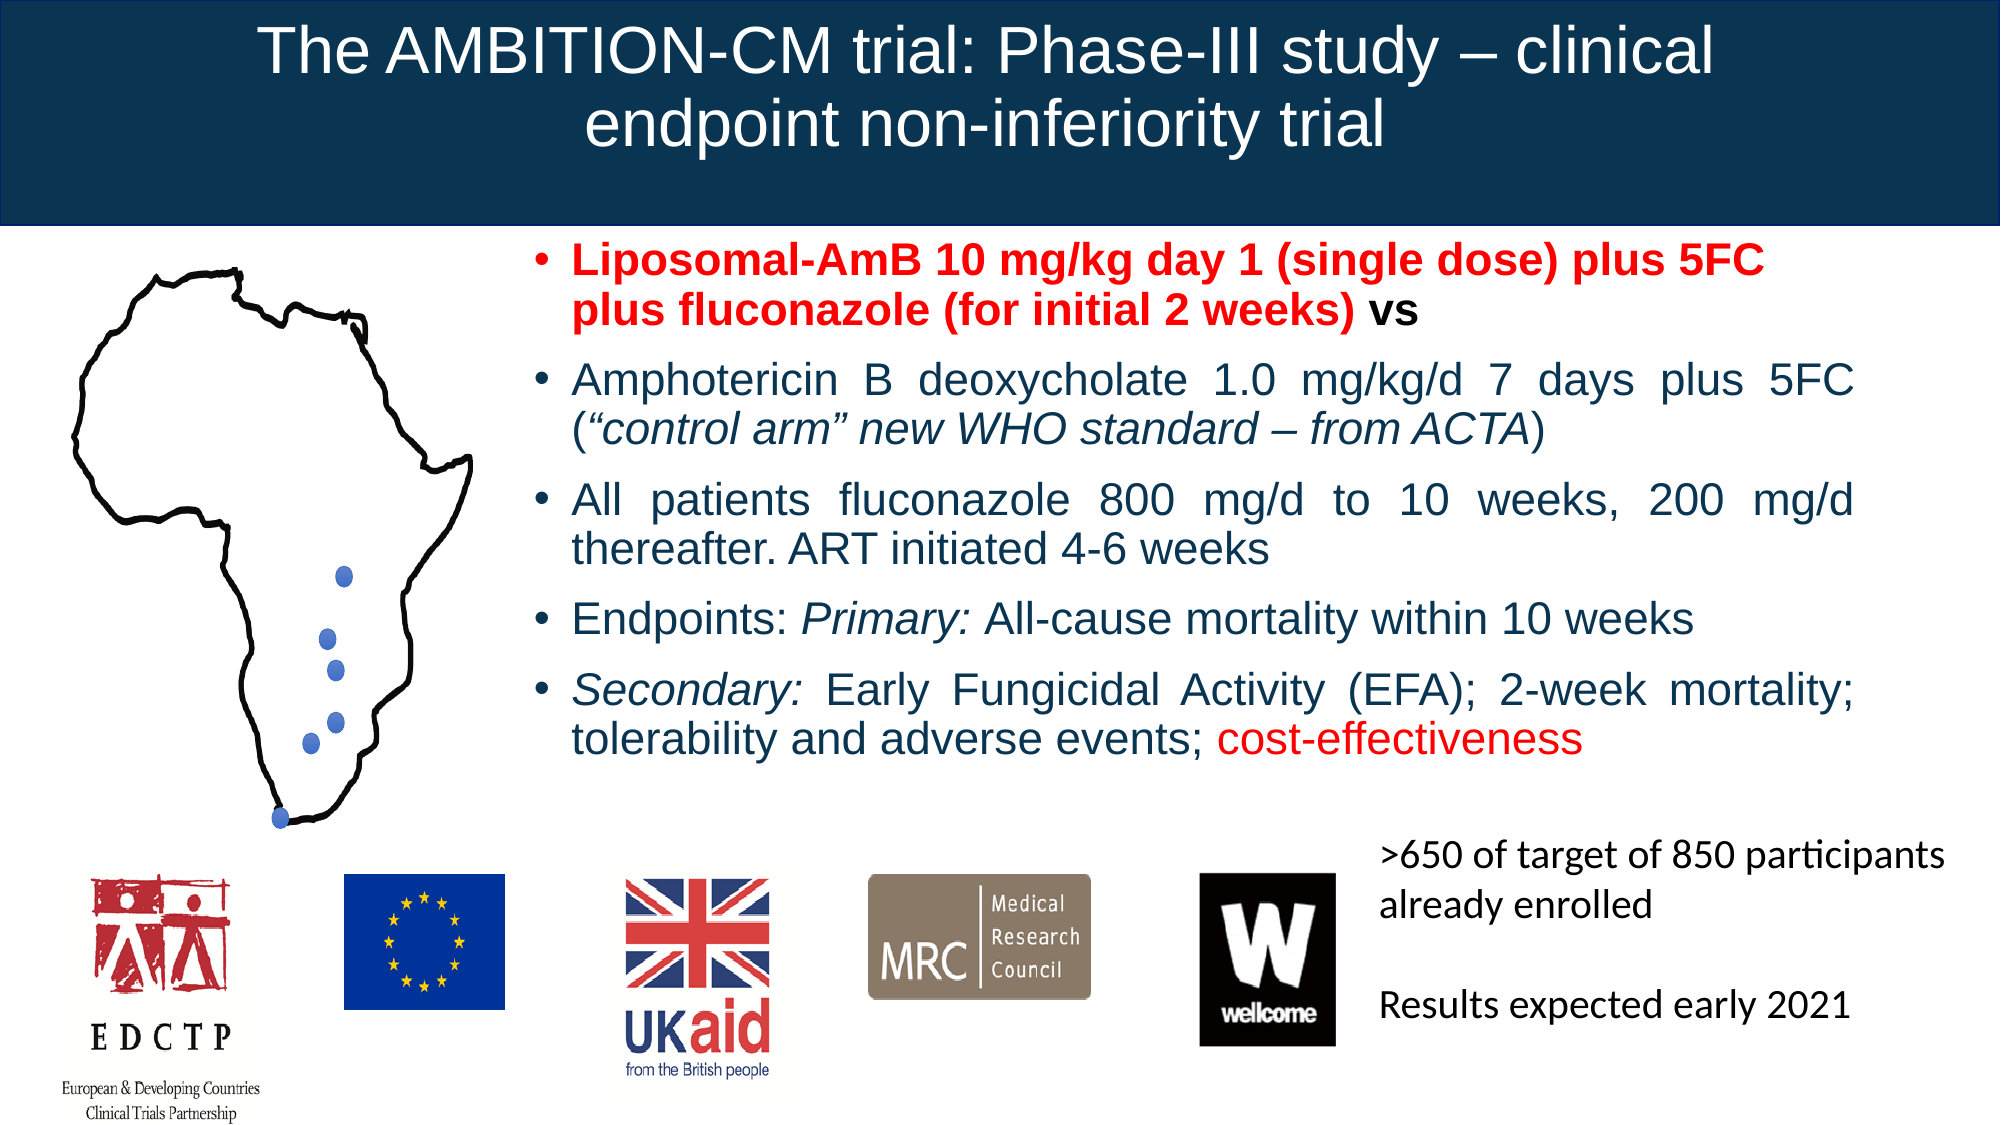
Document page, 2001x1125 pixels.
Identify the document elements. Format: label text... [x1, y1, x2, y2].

text_box >650 of target of 850 participants already enrolled Results expected early 2021 [1388, 819, 1983, 1035]
title The AMBITION-CM trial: Phase-III study – clinical endpoint non-inferiority trial [123, 65, 1849, 191]
list Liposomal-AmB 10 mg/kg day 1 (single dose) plus 5FC plus fluconazole (for initial 2 weeks) vs Amphotericin B deoxycholate 1.0 mg/kg/d 7 days plus 5FC (“control arm” new WHO standard – from ACTA) All patients fluconazole 800 mg/d to 10 weeks, 200 mg/d thereafter. ART initiated 4-6 weeks Endpoints: Primary: All-cause mortality within 10 weeks Secondary: Early Fungicidal Activity (EFA); 2-week mortality; tolerability and adverse events; cost-effectiveness [518, 228, 1871, 819]
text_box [8, 267, 1388, 1125]
